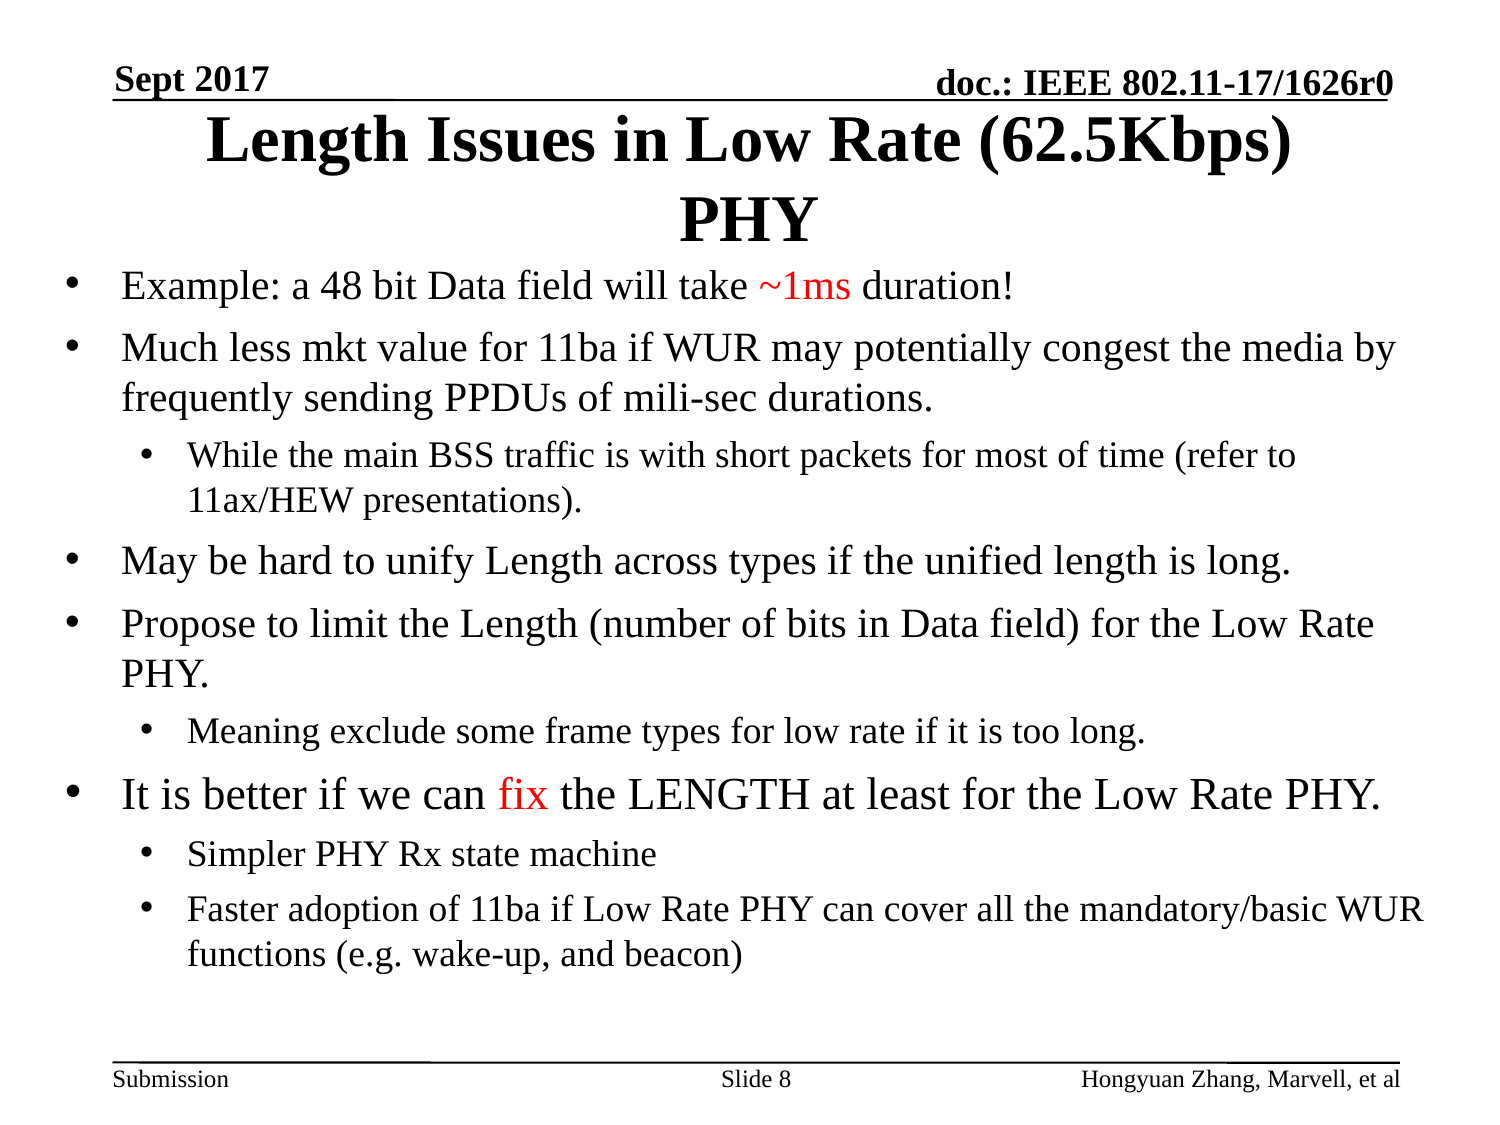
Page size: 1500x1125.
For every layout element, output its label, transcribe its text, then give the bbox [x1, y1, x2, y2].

title Length Issues in Low Rate (62.5Kbps) PHY [112, 112, 1388, 238]
slide_number Slide 8 [712, 1061, 800, 1123]
footer Hongyuan Zhang, Marvell, et al [878, 1061, 1402, 1093]
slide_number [114, 54, 423, 100]
list Example: a 48 bit Data field will take ~1ms duration! Much less mkt value for 11ba if WUR may potentially congest the media by frequently sending PPDUs of mili-sec durations. While the main BSS traffic is with short packets for most of time (refer to 11ax/HEW presentations). May be hard to unify Length across types if the unified length is long. Propose to limit the Length (number of bits in Data field) for the Low Rate PHY. Meaning exclude some frame types for low rate if it is too long. It is better if we can fix the LENGTH at least for the Low Rate PHY. Simpler PHY Rx state machine Faster adoption of 11ba if Low Rate PHY can cover all the mandatory/basic WUR functions (e.g. wake-up, and beacon) [49, 249, 1451, 925]
